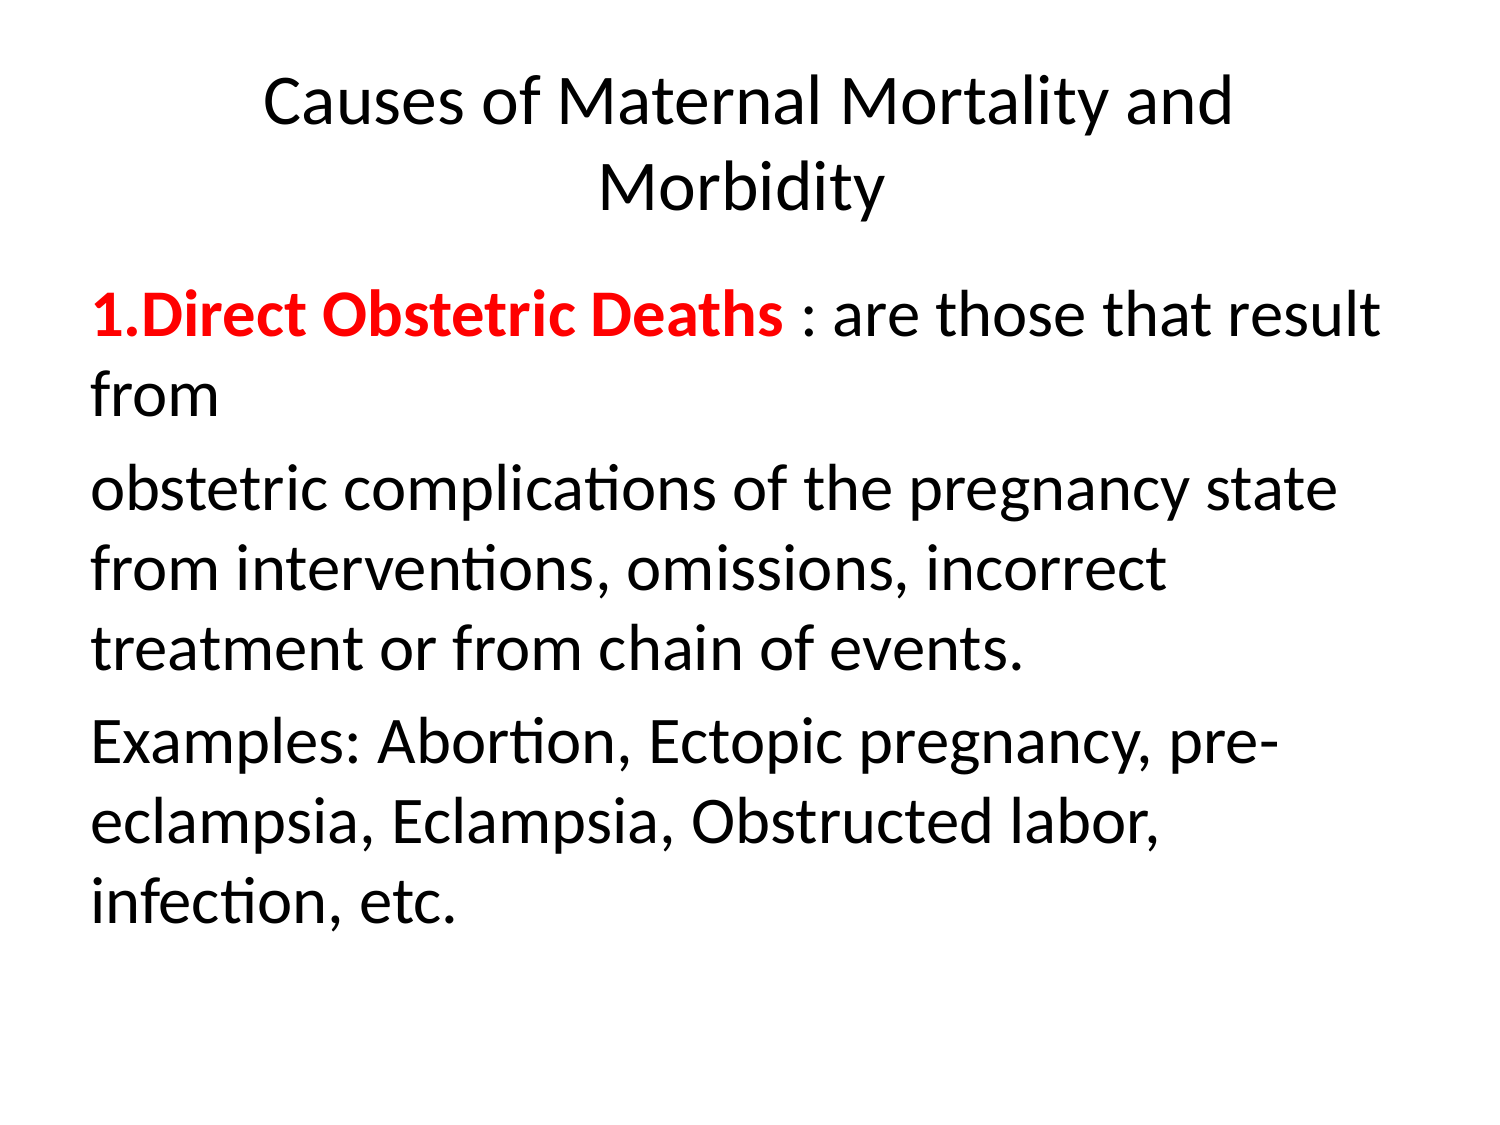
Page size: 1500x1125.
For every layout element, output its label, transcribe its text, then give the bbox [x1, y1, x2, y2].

list 1.Direct Obstetric Deaths : are those that result from obstetric complications of the pregnancy state from interventions, omissions, incorrect treatment or from chain of events. Examples: Abortion, Ectopic pregnancy, pre-eclampsia, Eclampsia, Obstructed labor, infection, etc. [75, 262, 1425, 1005]
title Causes of Maternal Mortality and Morbidity [75, 45, 1425, 233]
